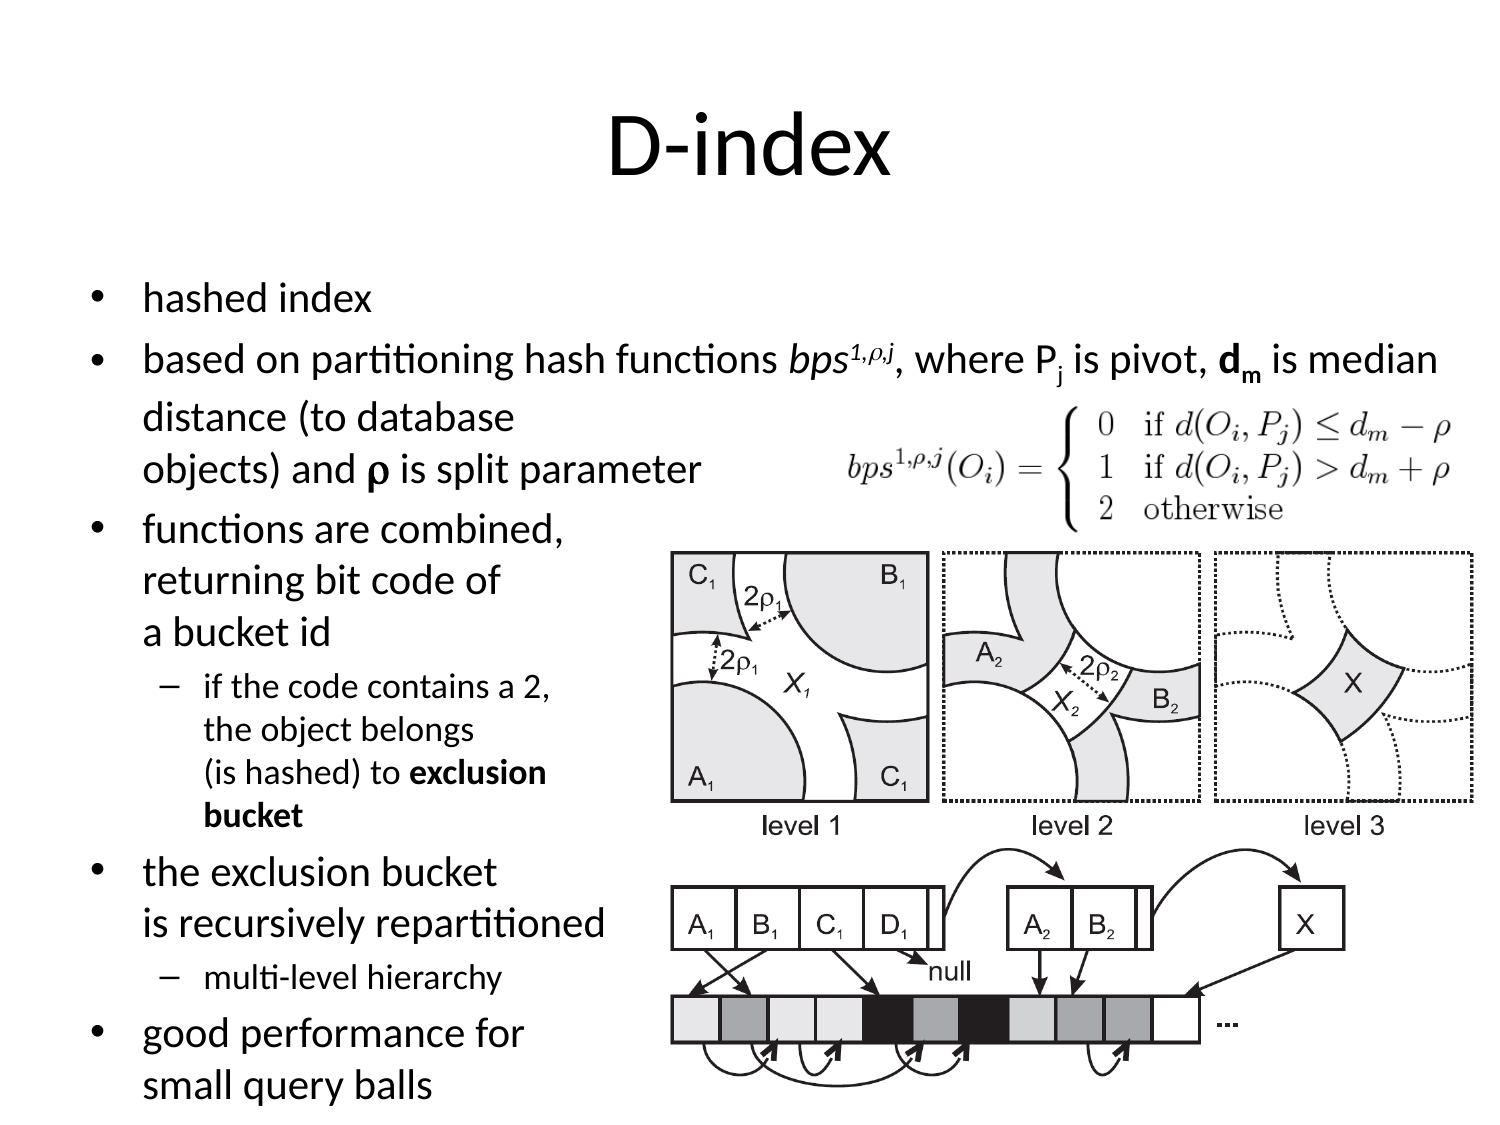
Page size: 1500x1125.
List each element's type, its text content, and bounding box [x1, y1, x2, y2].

picture [839, 394, 1471, 540]
picture [664, 541, 1482, 1094]
title D-index [75, 45, 1425, 233]
list hashed index based on partitioning hash functions bps1,r,j, where Pj is pivot, dm is median distance (to database objects) and r is split parameter functions are combined, returning bit code of a bucket id if the code contains a 2, the object belongs (is hashed) to exclusion bucket the exclusion bucket is recursively repartitioned multi-level hierarchy good performance for small query balls [75, 262, 1463, 1125]
